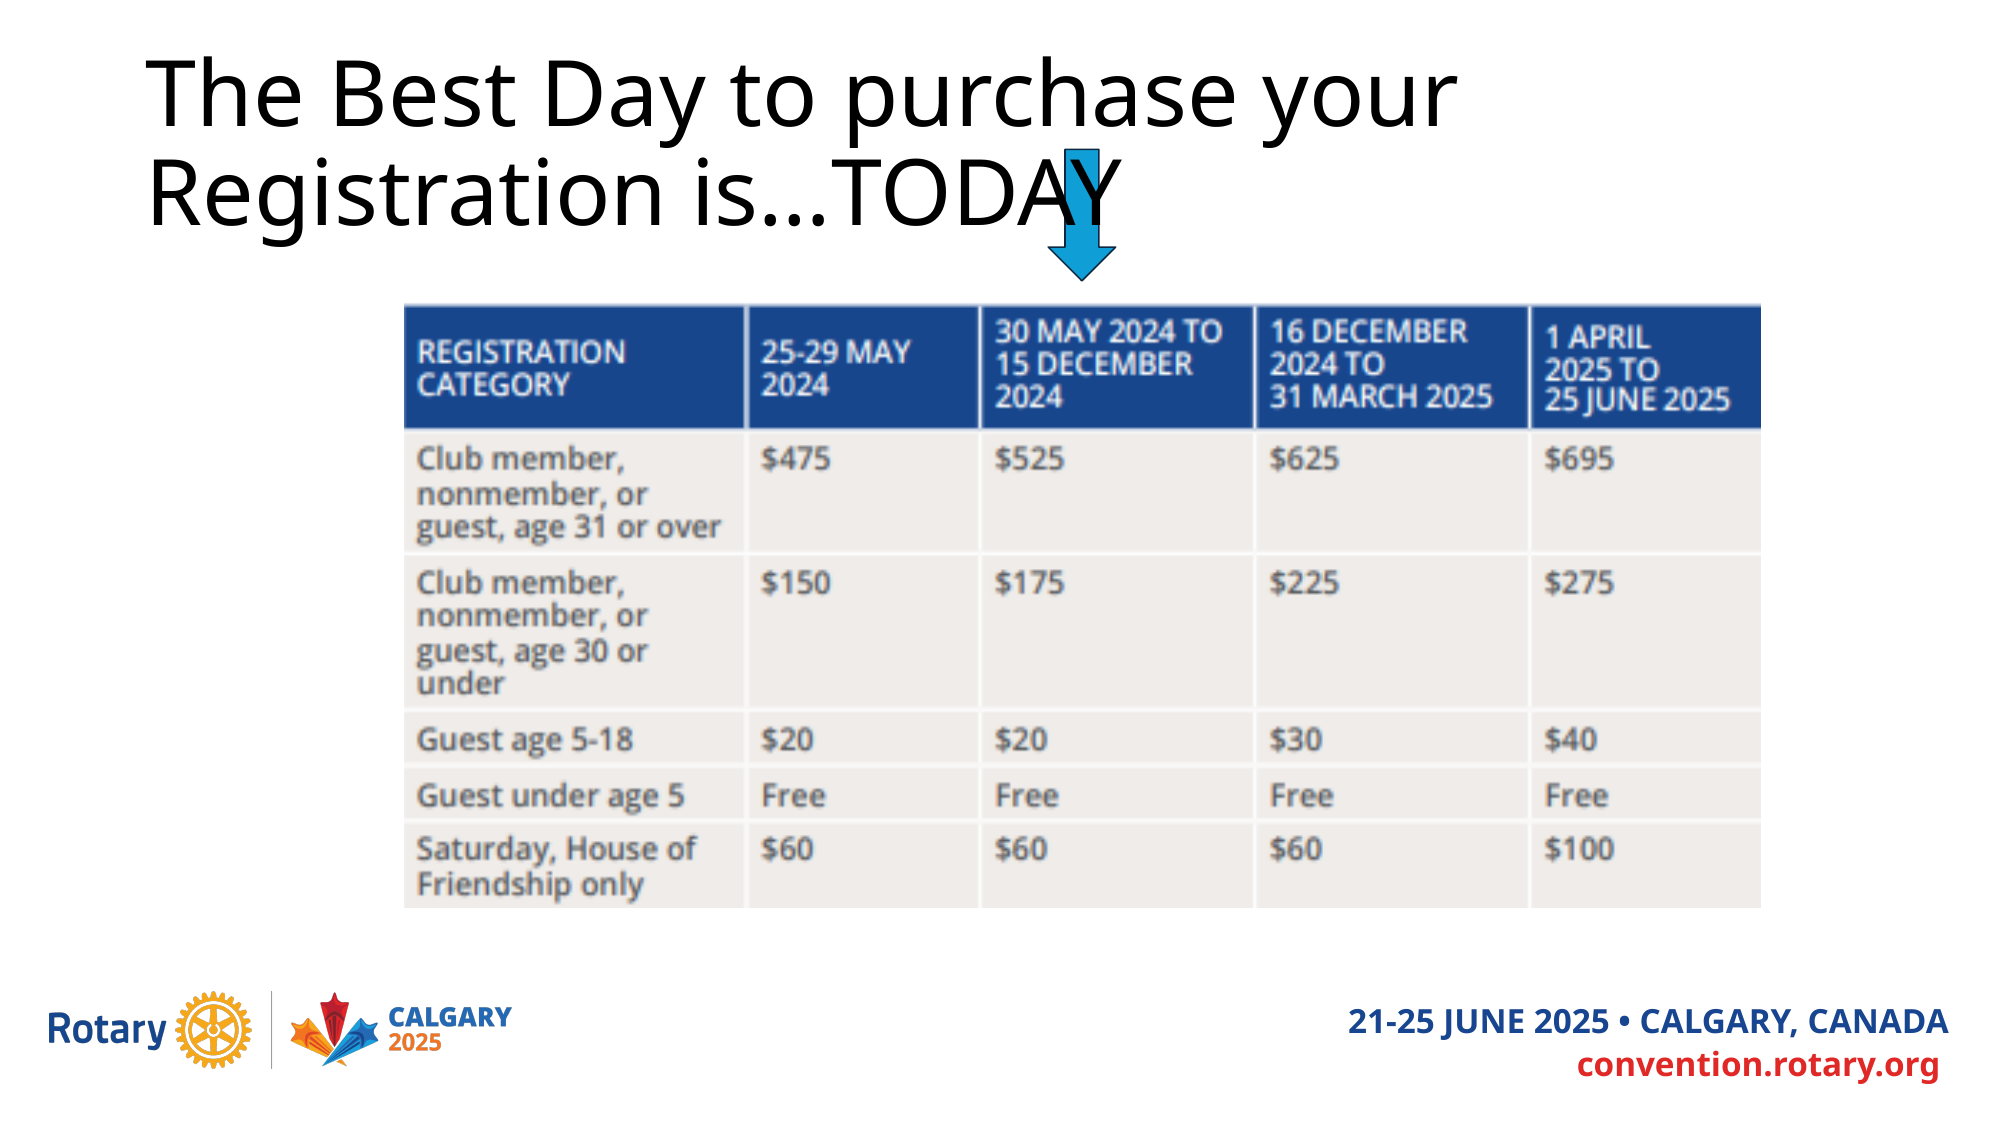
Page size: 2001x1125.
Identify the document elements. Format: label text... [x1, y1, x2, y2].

picture [404, 301, 1761, 908]
picture [48, 991, 513, 1070]
text_box 21-25 JUNE 2025 • CALGARY, CANADA [1169, 992, 1965, 1048]
title The Best Day to purchase your Registration is…TODAY [130, 37, 1856, 255]
text_box convention.rotary.org [1524, 1048, 1965, 1091]
text_box [1056, 255, 1108, 281]
